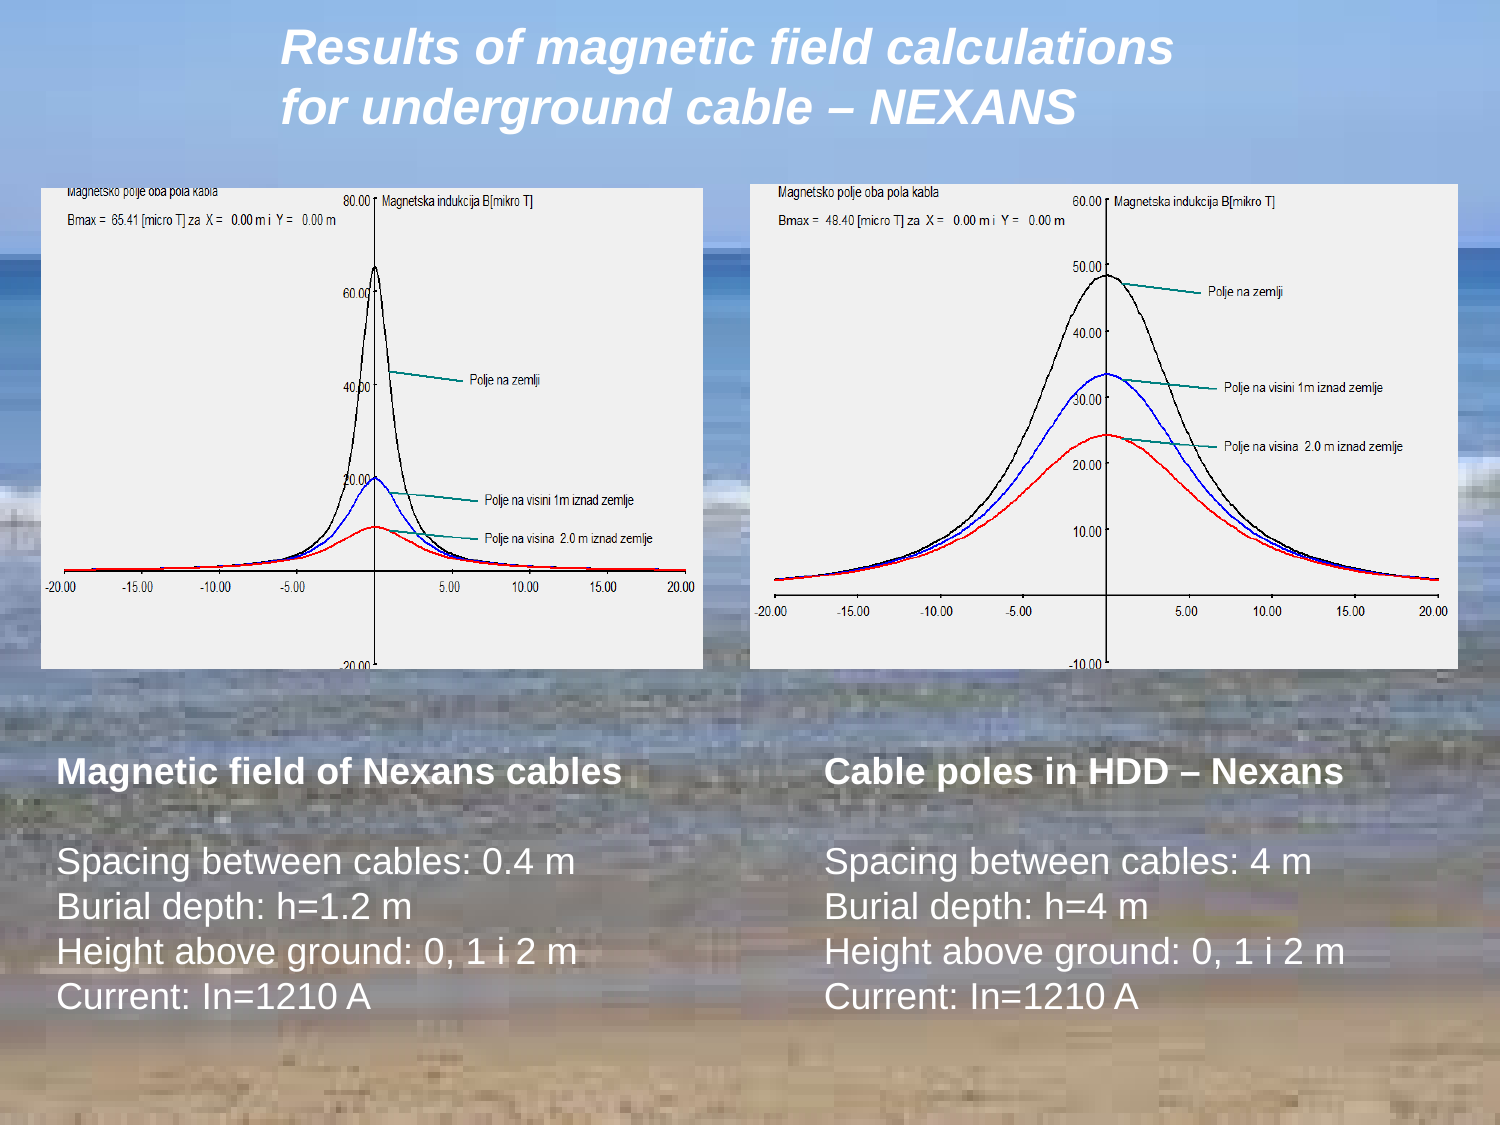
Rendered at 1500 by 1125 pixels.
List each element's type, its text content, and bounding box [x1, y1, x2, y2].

picture [0, 0, 1500, 1125]
text_box Magnetic field of Nexans cables Spacing between cables: 0.4 m Burial depth: h=1.2 m Height above ground: 0, 1 i 2 m Current: In=1210 A [41, 739, 668, 1025]
text_box Results of magnetic field calculations for underground cable – NEXANS [265, 7, 1235, 143]
text_box Cable poles in HDD – Nexans Spacing between cables: 4 m Burial depth: h=4 m Height above ground: 0, 1 i 2 m Current: In=1210 A [809, 739, 1458, 1025]
